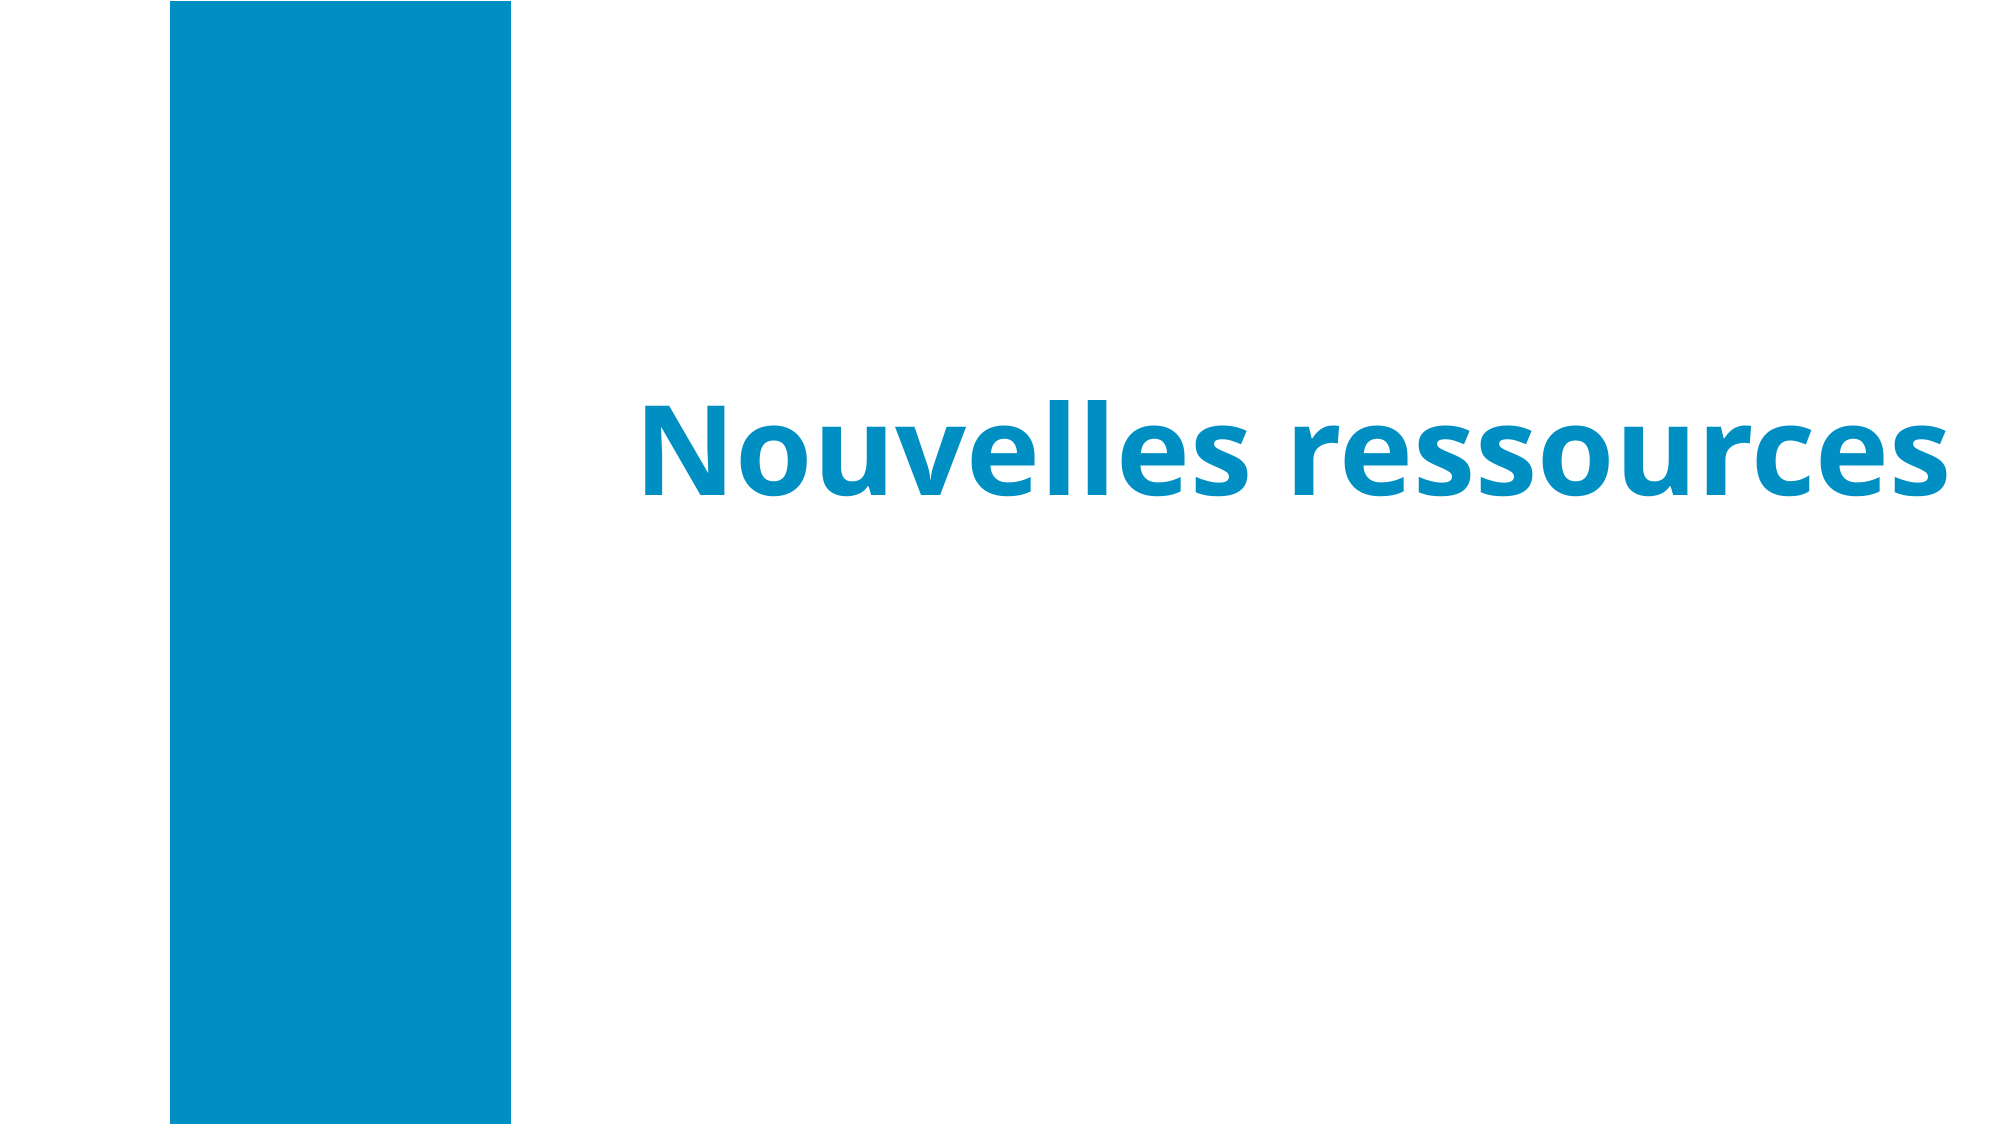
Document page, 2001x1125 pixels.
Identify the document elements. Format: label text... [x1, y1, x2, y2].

text_box Nouvelles ressources [590, 363, 1969, 528]
